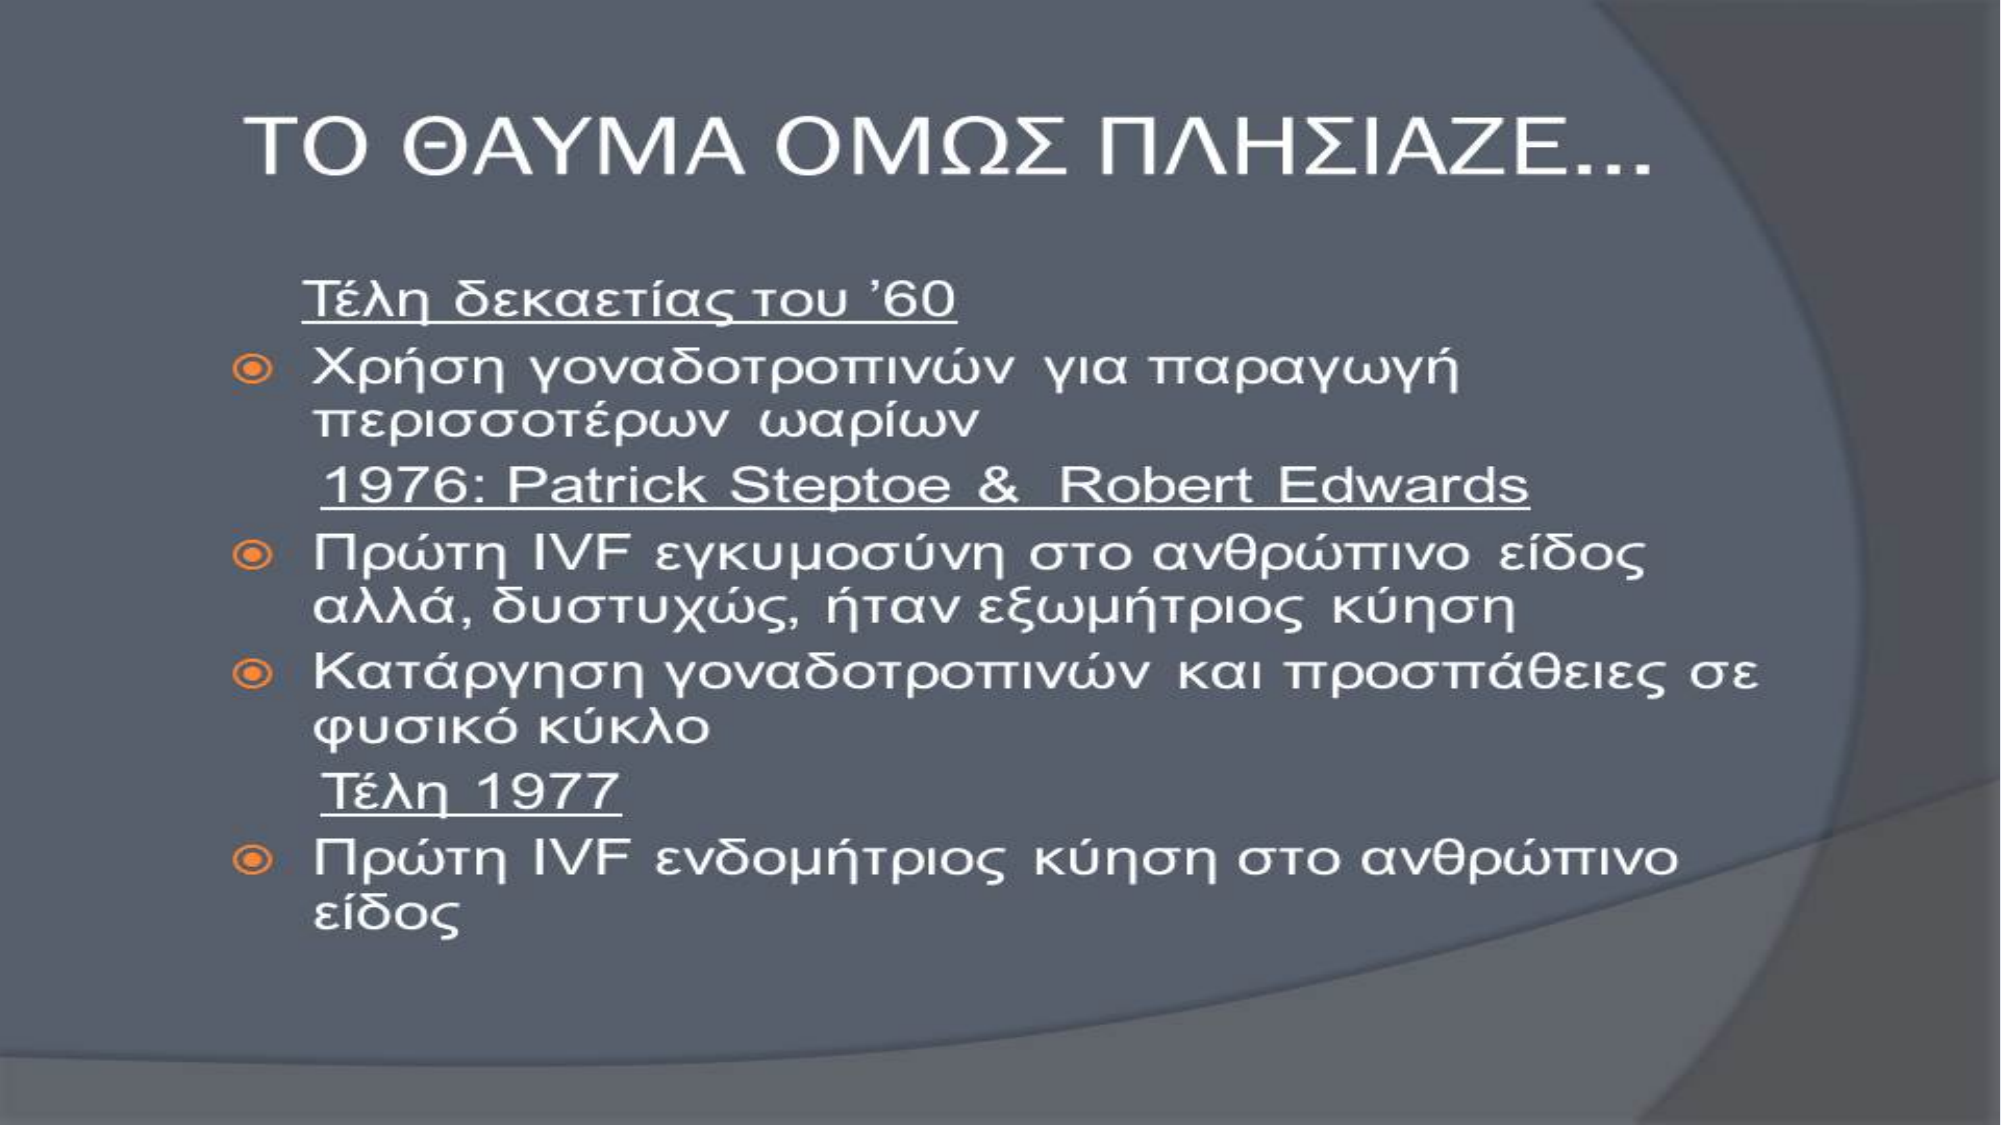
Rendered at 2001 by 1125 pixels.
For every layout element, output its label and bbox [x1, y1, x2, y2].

list [0, 0, 2000, 1125]
